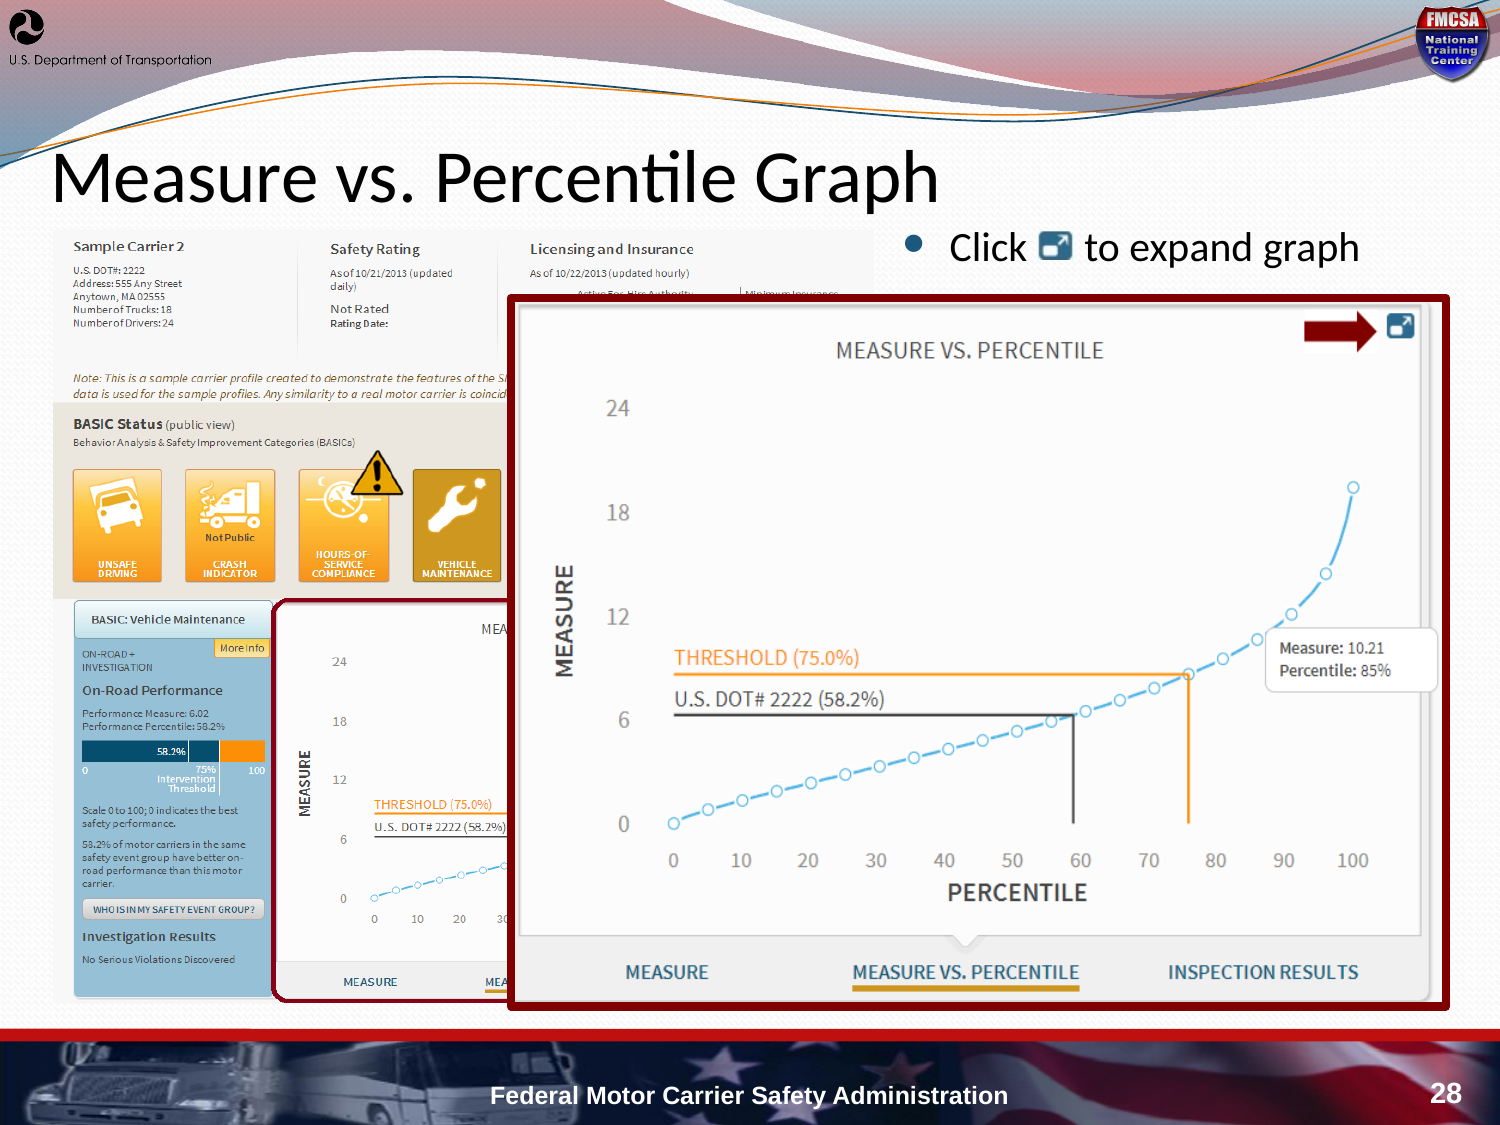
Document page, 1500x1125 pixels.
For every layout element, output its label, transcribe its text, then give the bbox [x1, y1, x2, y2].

slide_number 42 [1442, 233, 1447, 294]
list Click to expand graph [887, 212, 1488, 1037]
slide_number 28 [1337, 1050, 1463, 1110]
picture [1400, 0, 1500, 84]
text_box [52, 230, 1442, 1003]
footer Federal Motor Carrier Safety Administration [431, 1050, 1069, 1110]
picture [0, 1042, 1500, 1125]
title Measure vs. Percentile Graph [50, 112, 1463, 225]
